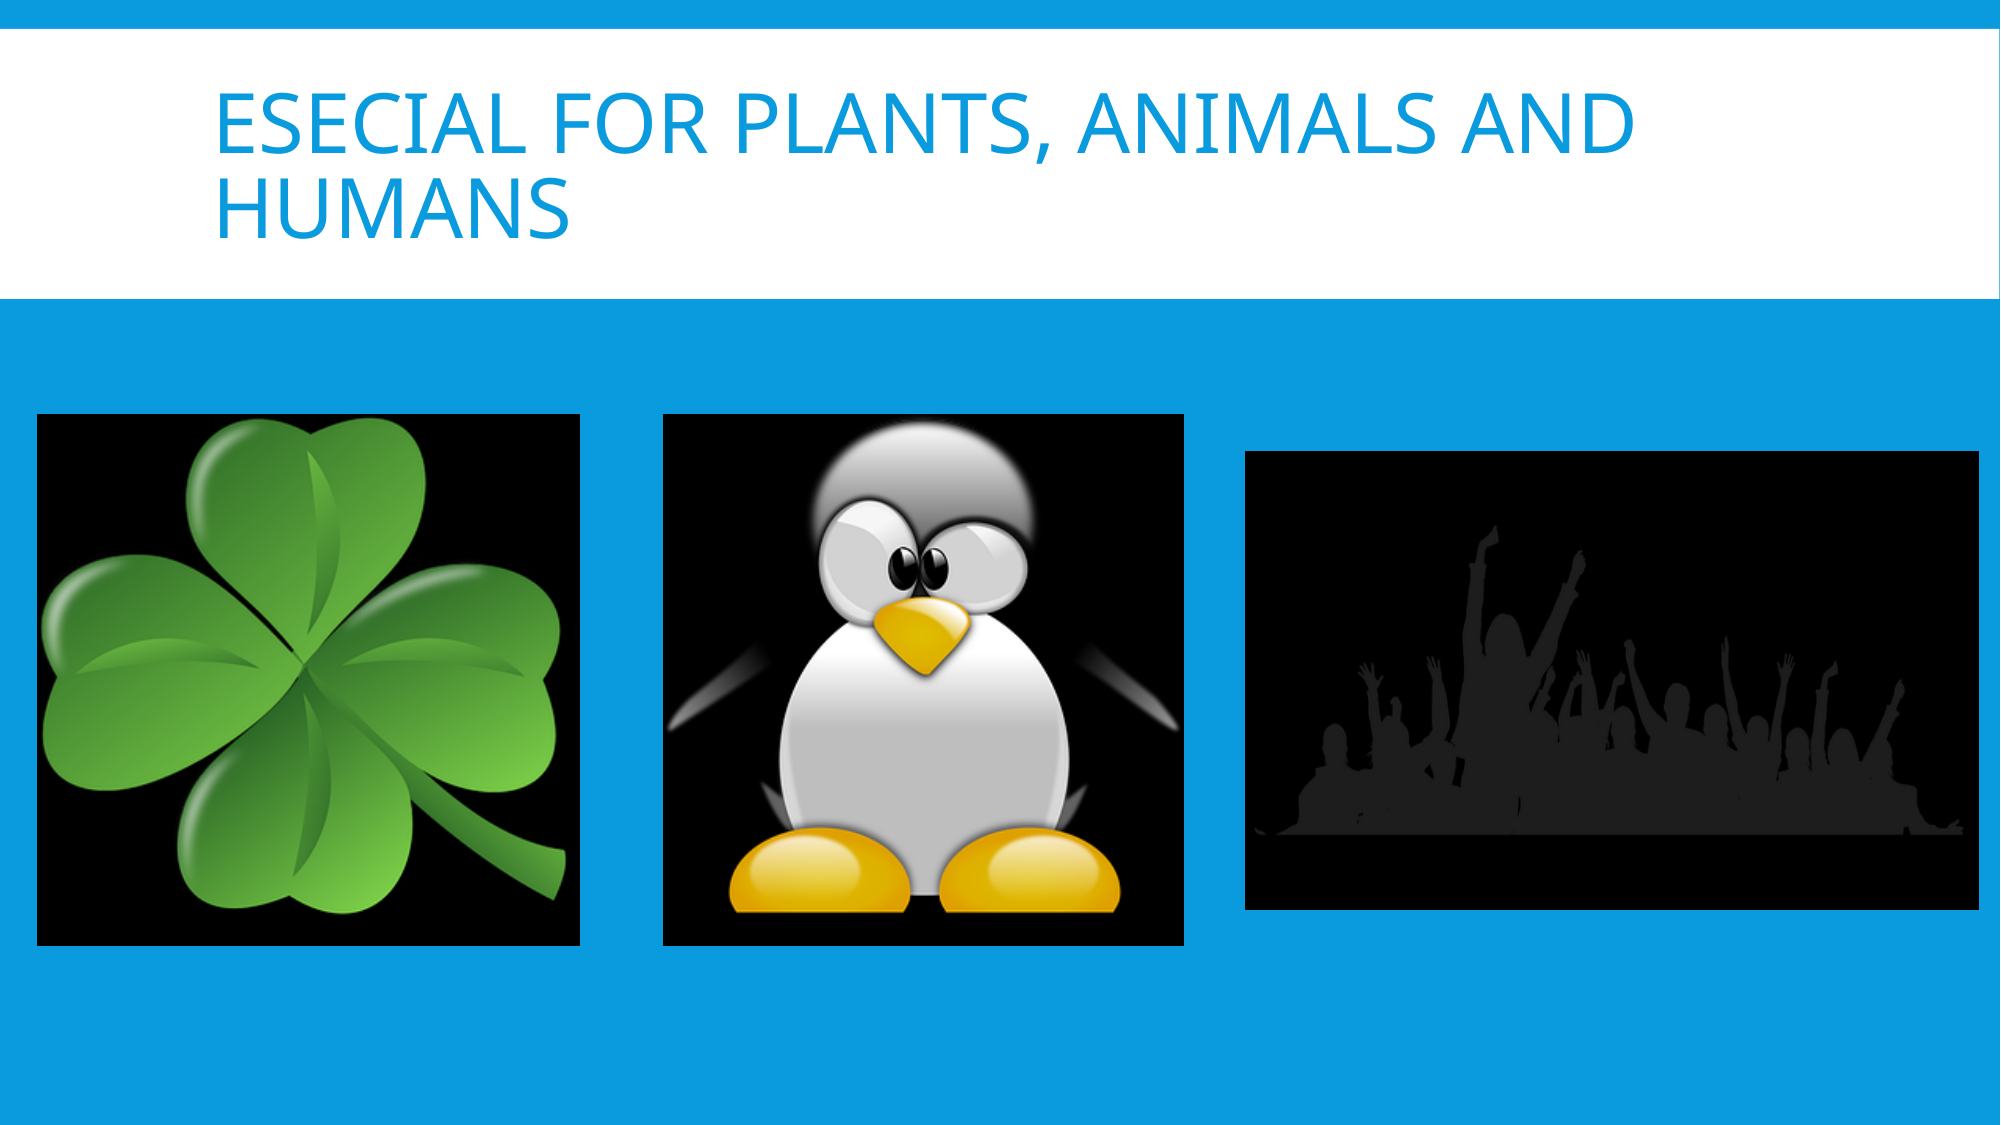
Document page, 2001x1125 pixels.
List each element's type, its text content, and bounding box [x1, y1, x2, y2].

picture [1246, 452, 1978, 909]
title Esecial for plants, animals and humans [197, 46, 1803, 295]
picture [664, 415, 1183, 945]
picture [38, 415, 579, 945]
